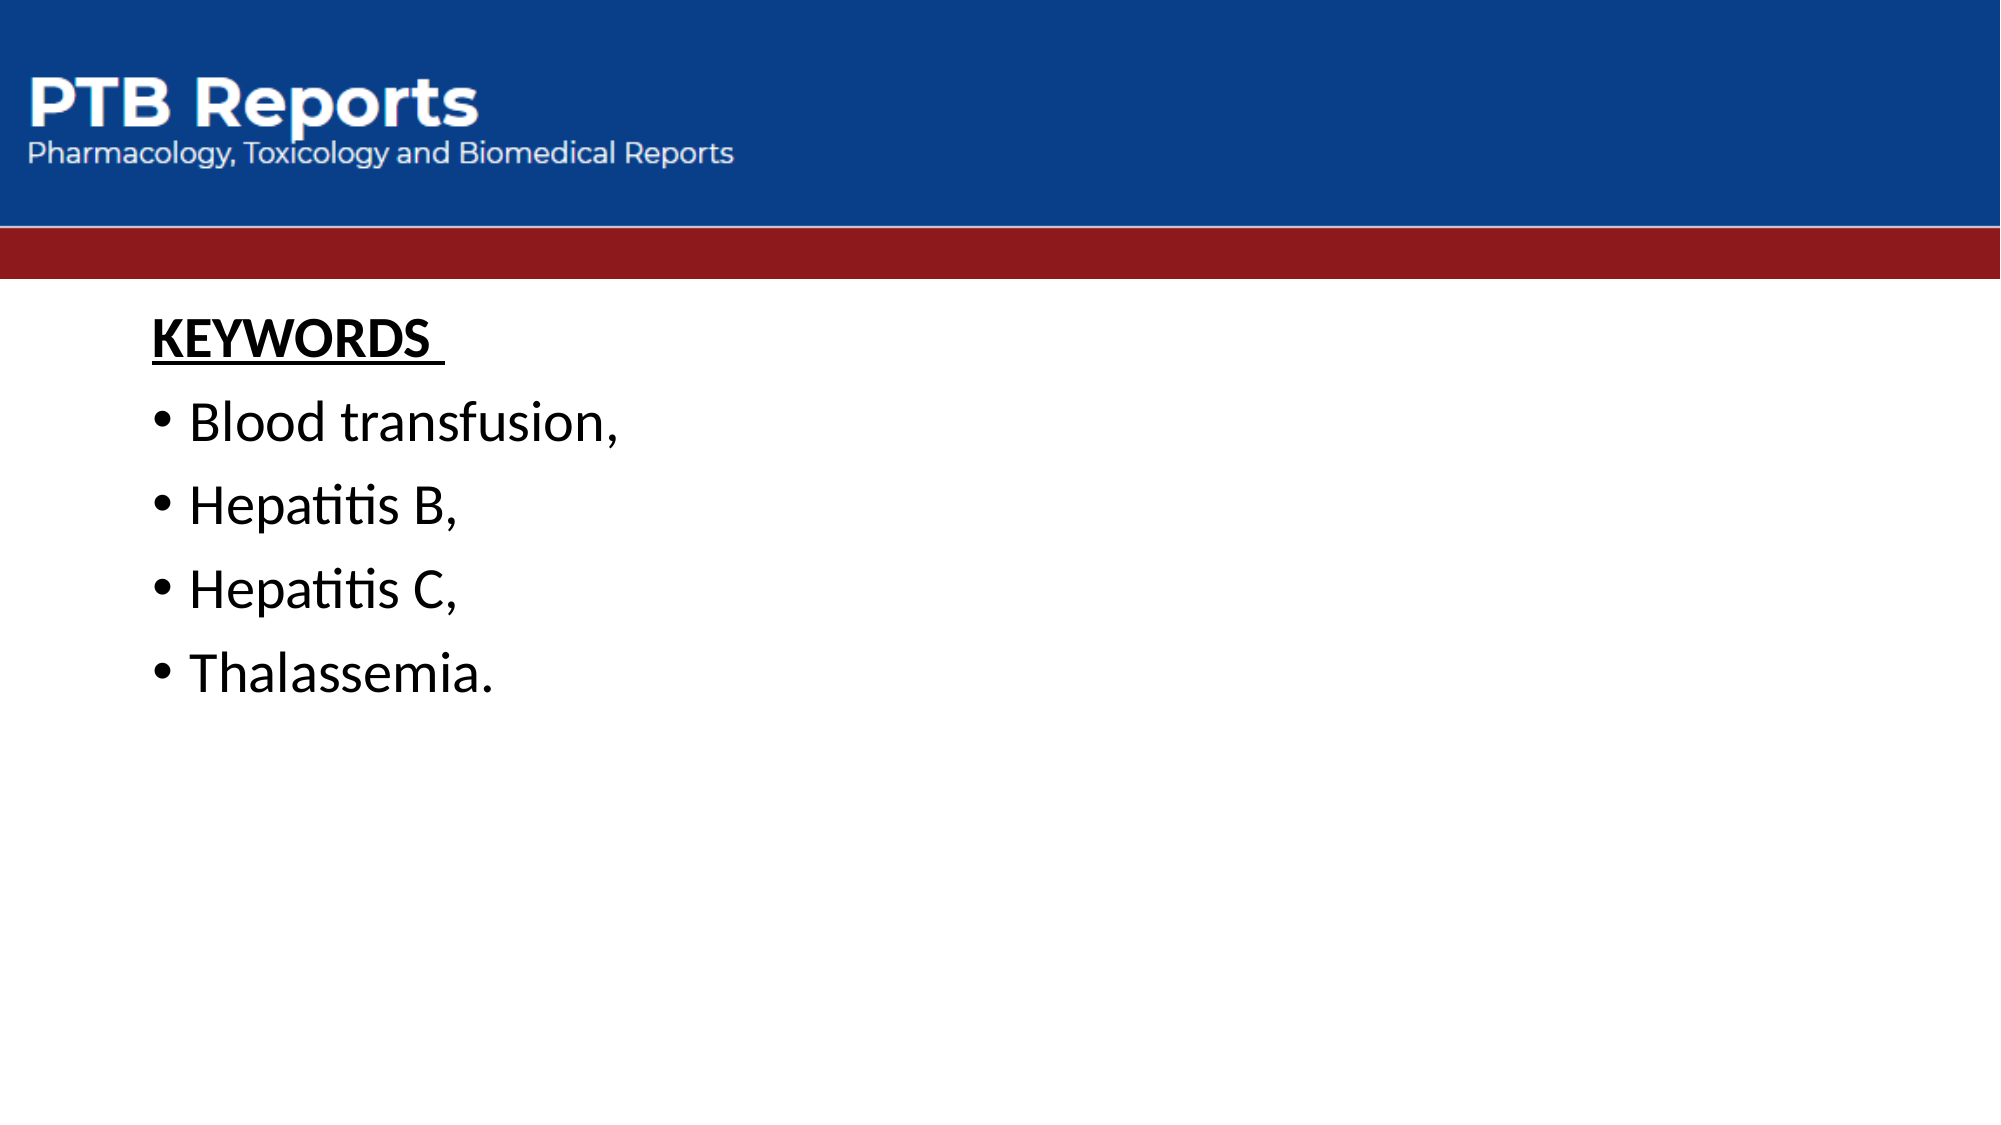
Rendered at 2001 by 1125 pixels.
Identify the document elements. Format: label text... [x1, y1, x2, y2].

list KEYWORDS Blood transfusion, Hepatitis B, Hepatitis C, Thalassemia. [137, 299, 1863, 1014]
picture [0, 0, 2000, 279]
